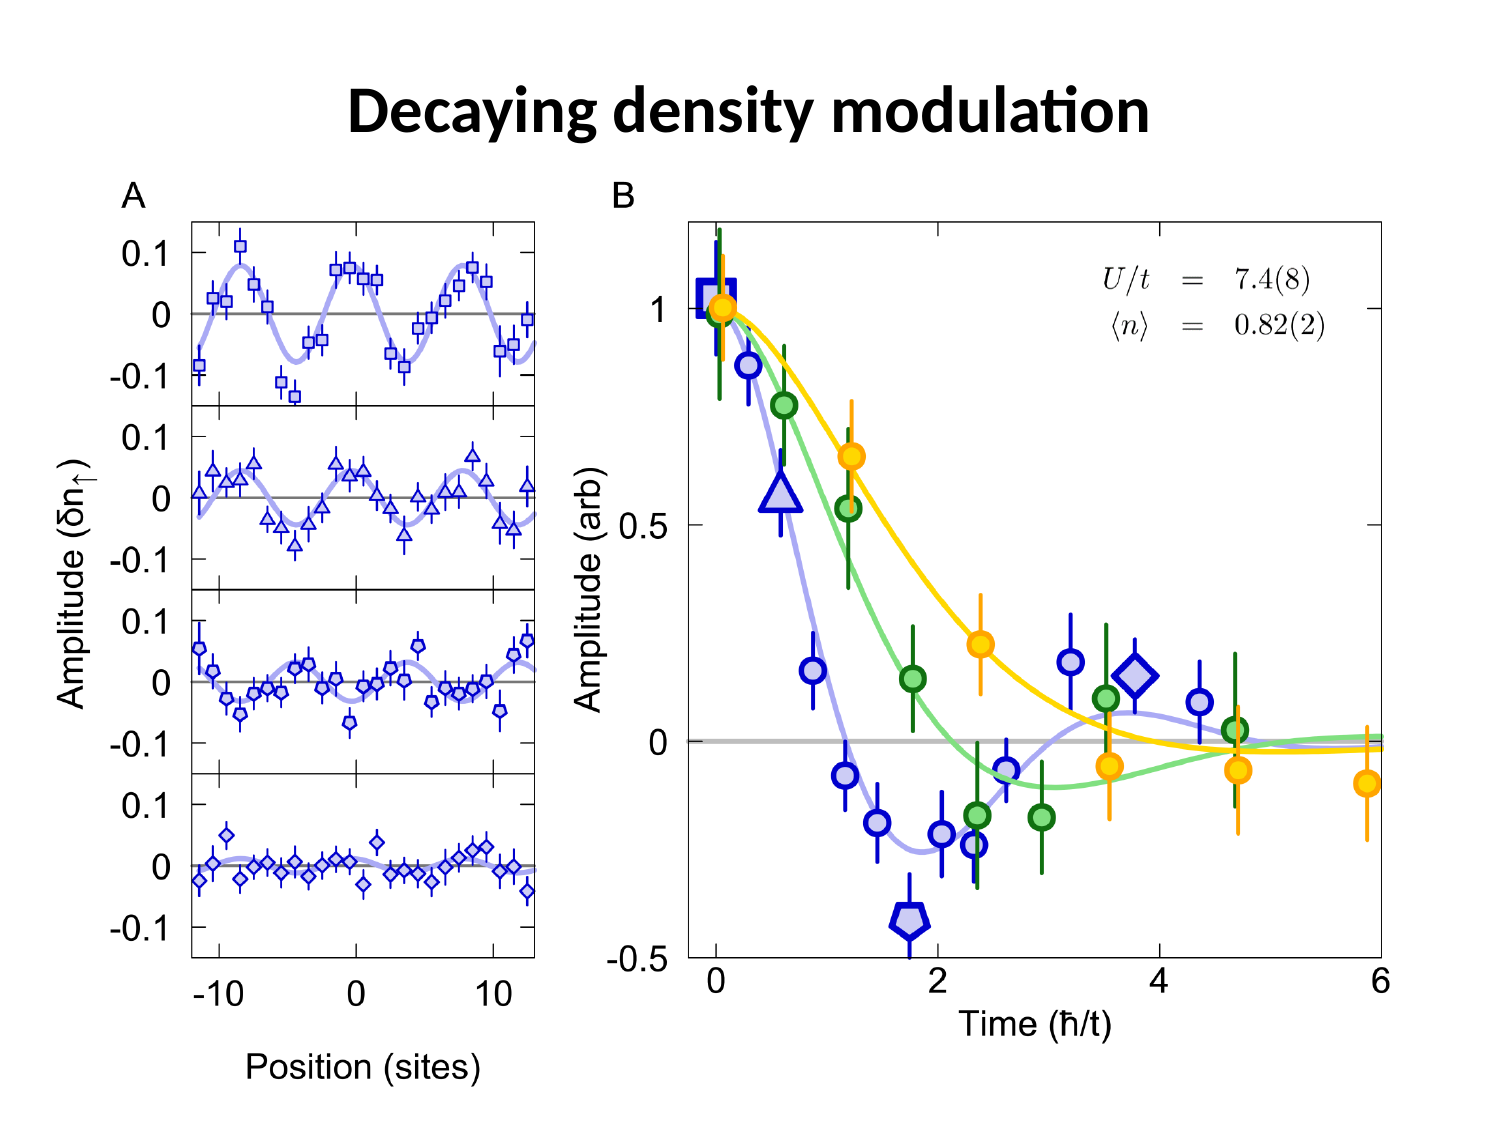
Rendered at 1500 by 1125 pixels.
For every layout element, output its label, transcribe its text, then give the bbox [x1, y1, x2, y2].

title Decaying density modulation [75, 12, 1425, 173]
picture [49, 174, 1450, 1094]
